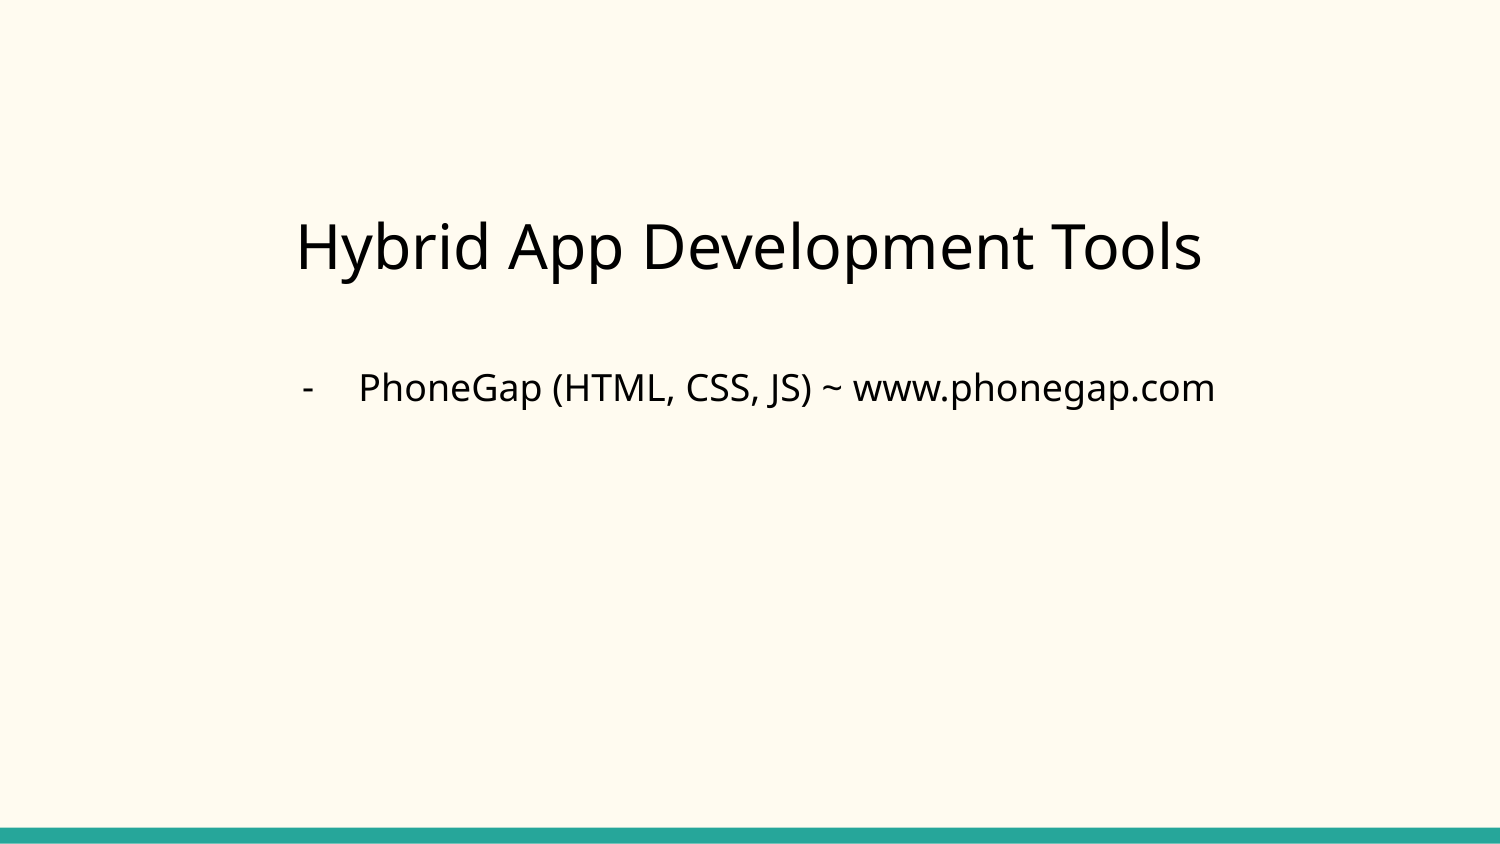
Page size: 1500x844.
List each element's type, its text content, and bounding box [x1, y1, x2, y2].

list Hybrid App Development Tools PhoneGap (HTML, CSS, JS) ~ www.phonegap.com [51, 192, 1449, 771]
